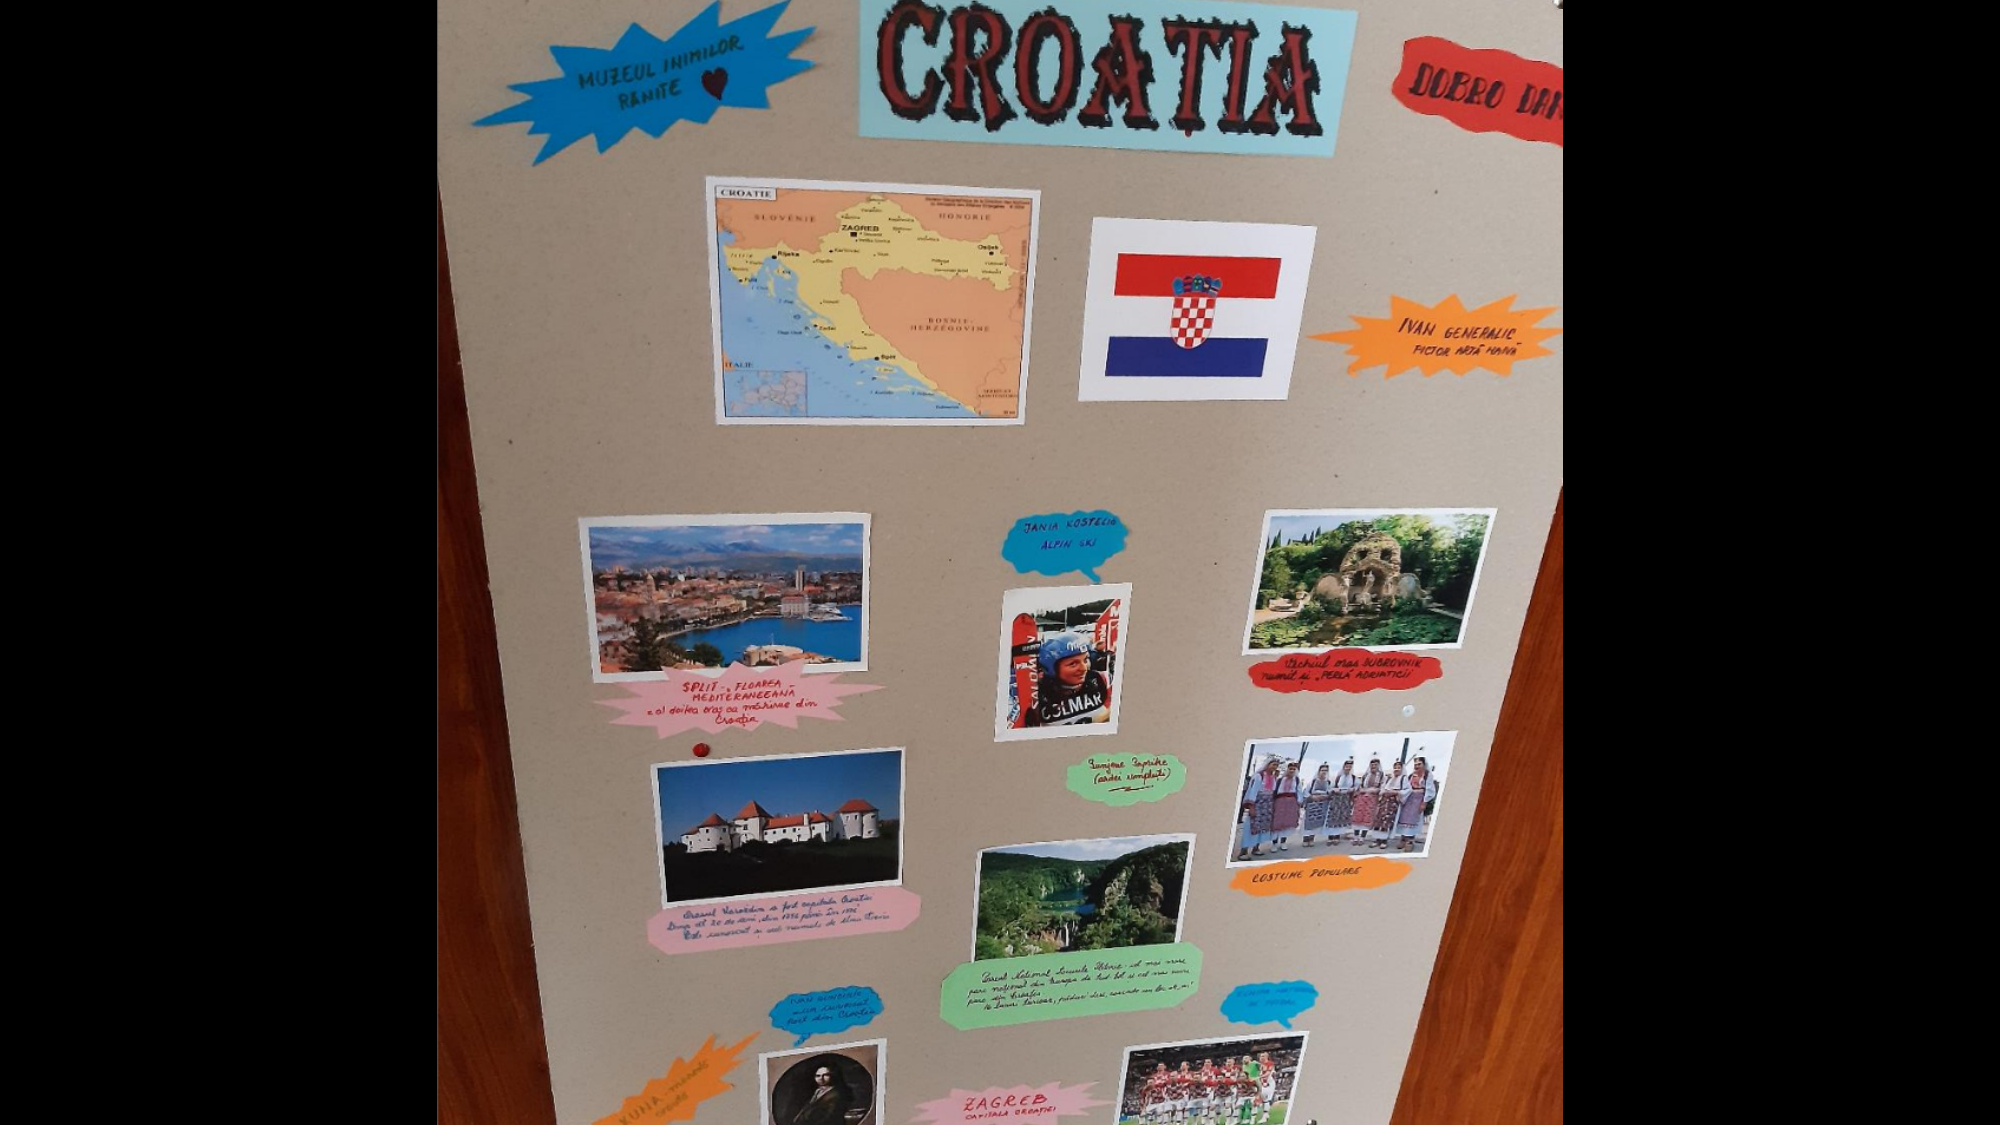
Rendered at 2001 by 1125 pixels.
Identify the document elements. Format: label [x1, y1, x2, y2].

picture [249, 0, 1750, 1125]
